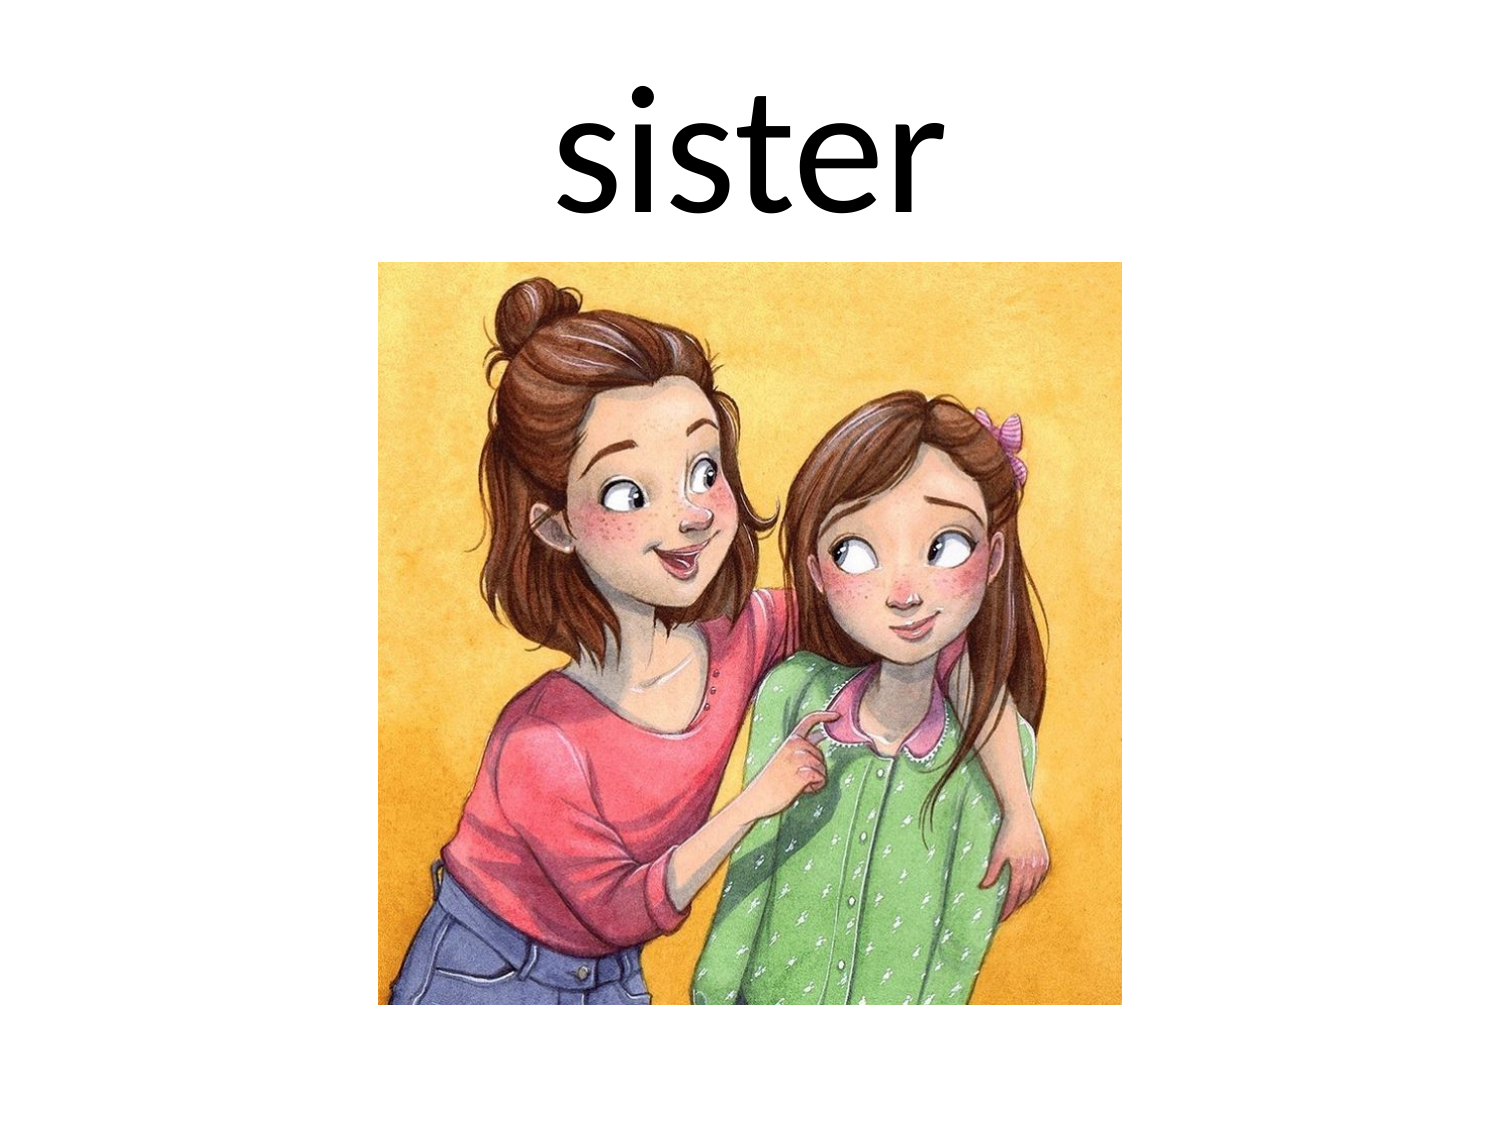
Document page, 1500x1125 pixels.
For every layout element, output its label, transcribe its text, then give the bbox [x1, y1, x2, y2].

title sister [75, 45, 1425, 233]
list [378, 262, 1122, 1006]
